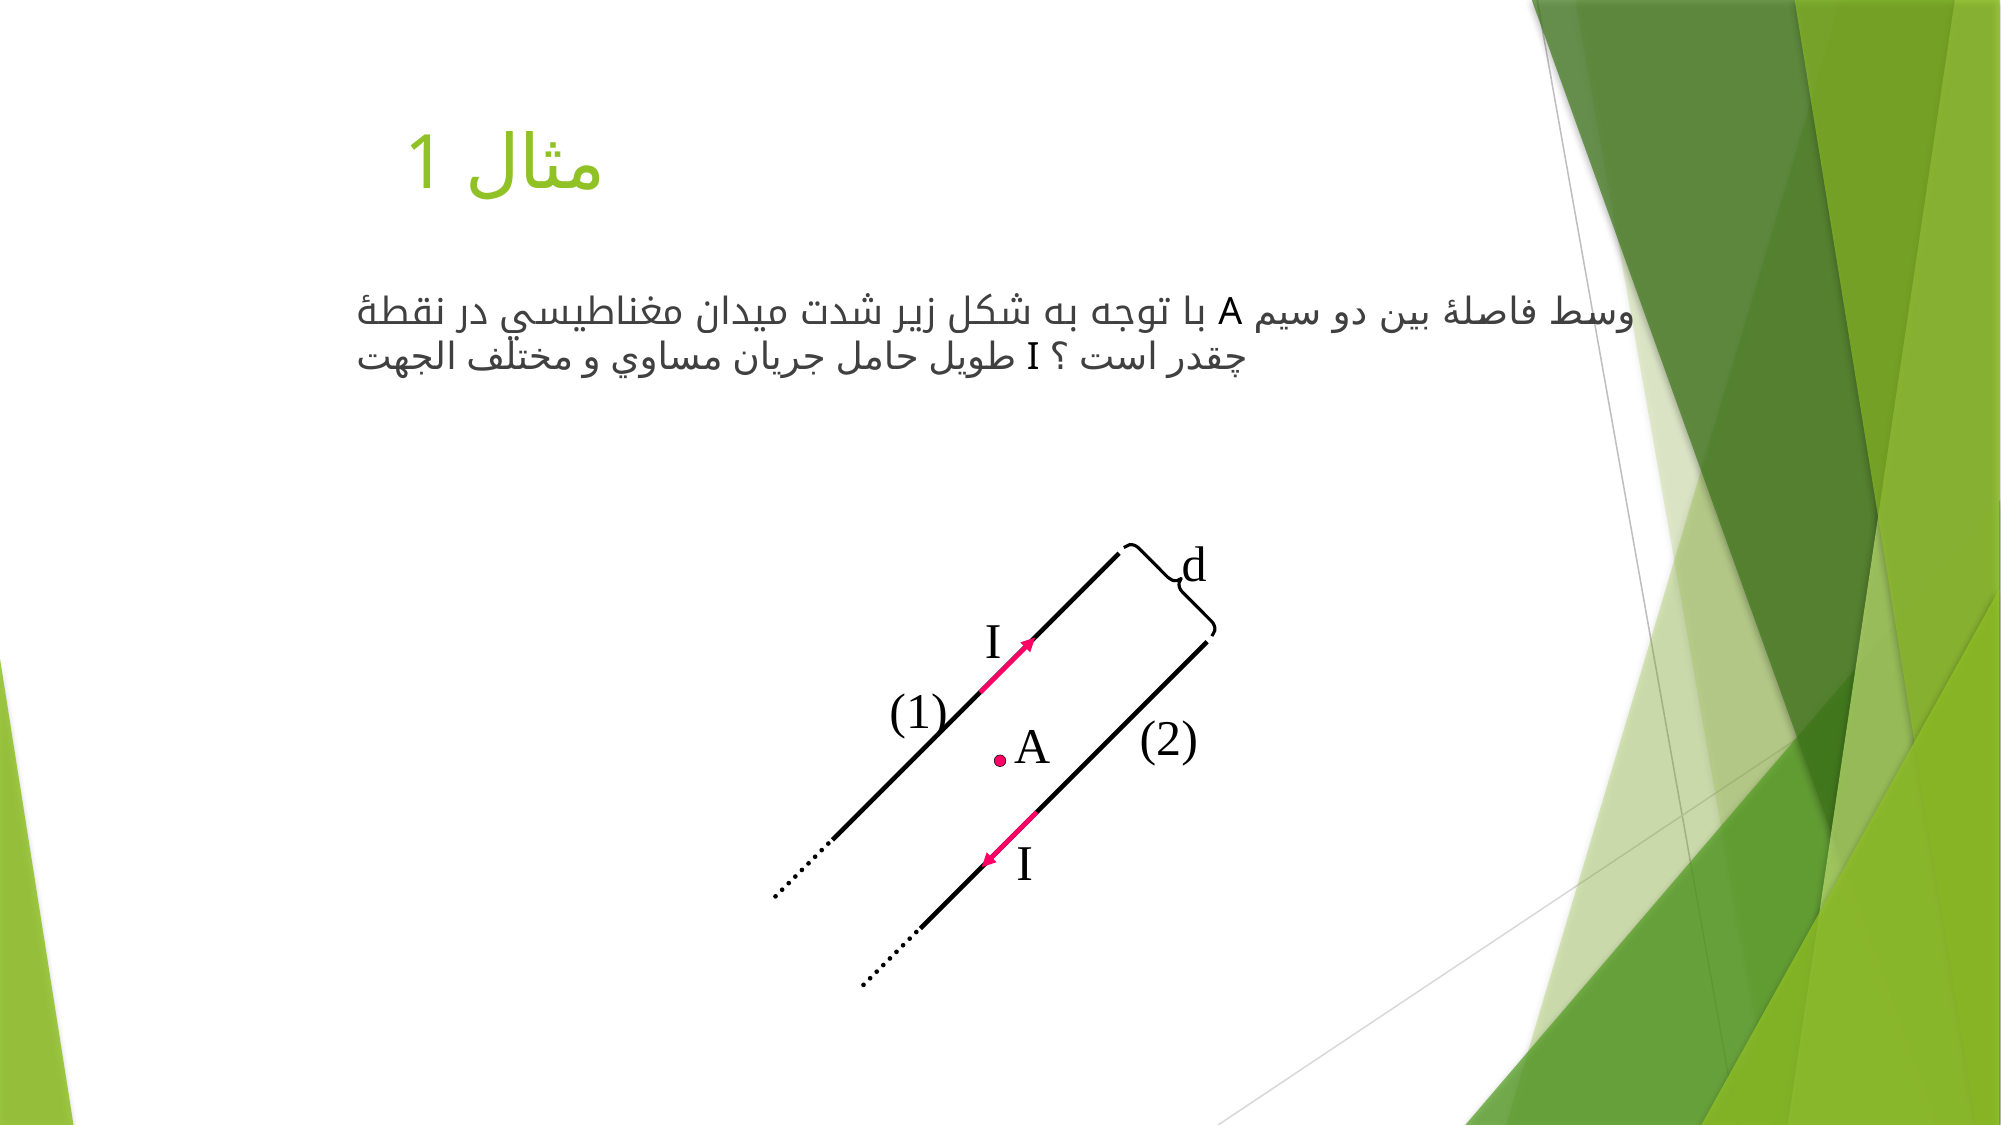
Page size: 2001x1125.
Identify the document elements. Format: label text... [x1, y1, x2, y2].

list با توجه به شكل زير شدت ميدان مغناطيسي در نقطۀ A وسط فاصلۀ بين دو سيم طويل حامل جريان مساوي و مختلف الجهت I چقدر است ؟ [341, 279, 1653, 551]
title مثال 1 [370, 106, 1683, 244]
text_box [774, 522, 1223, 986]
